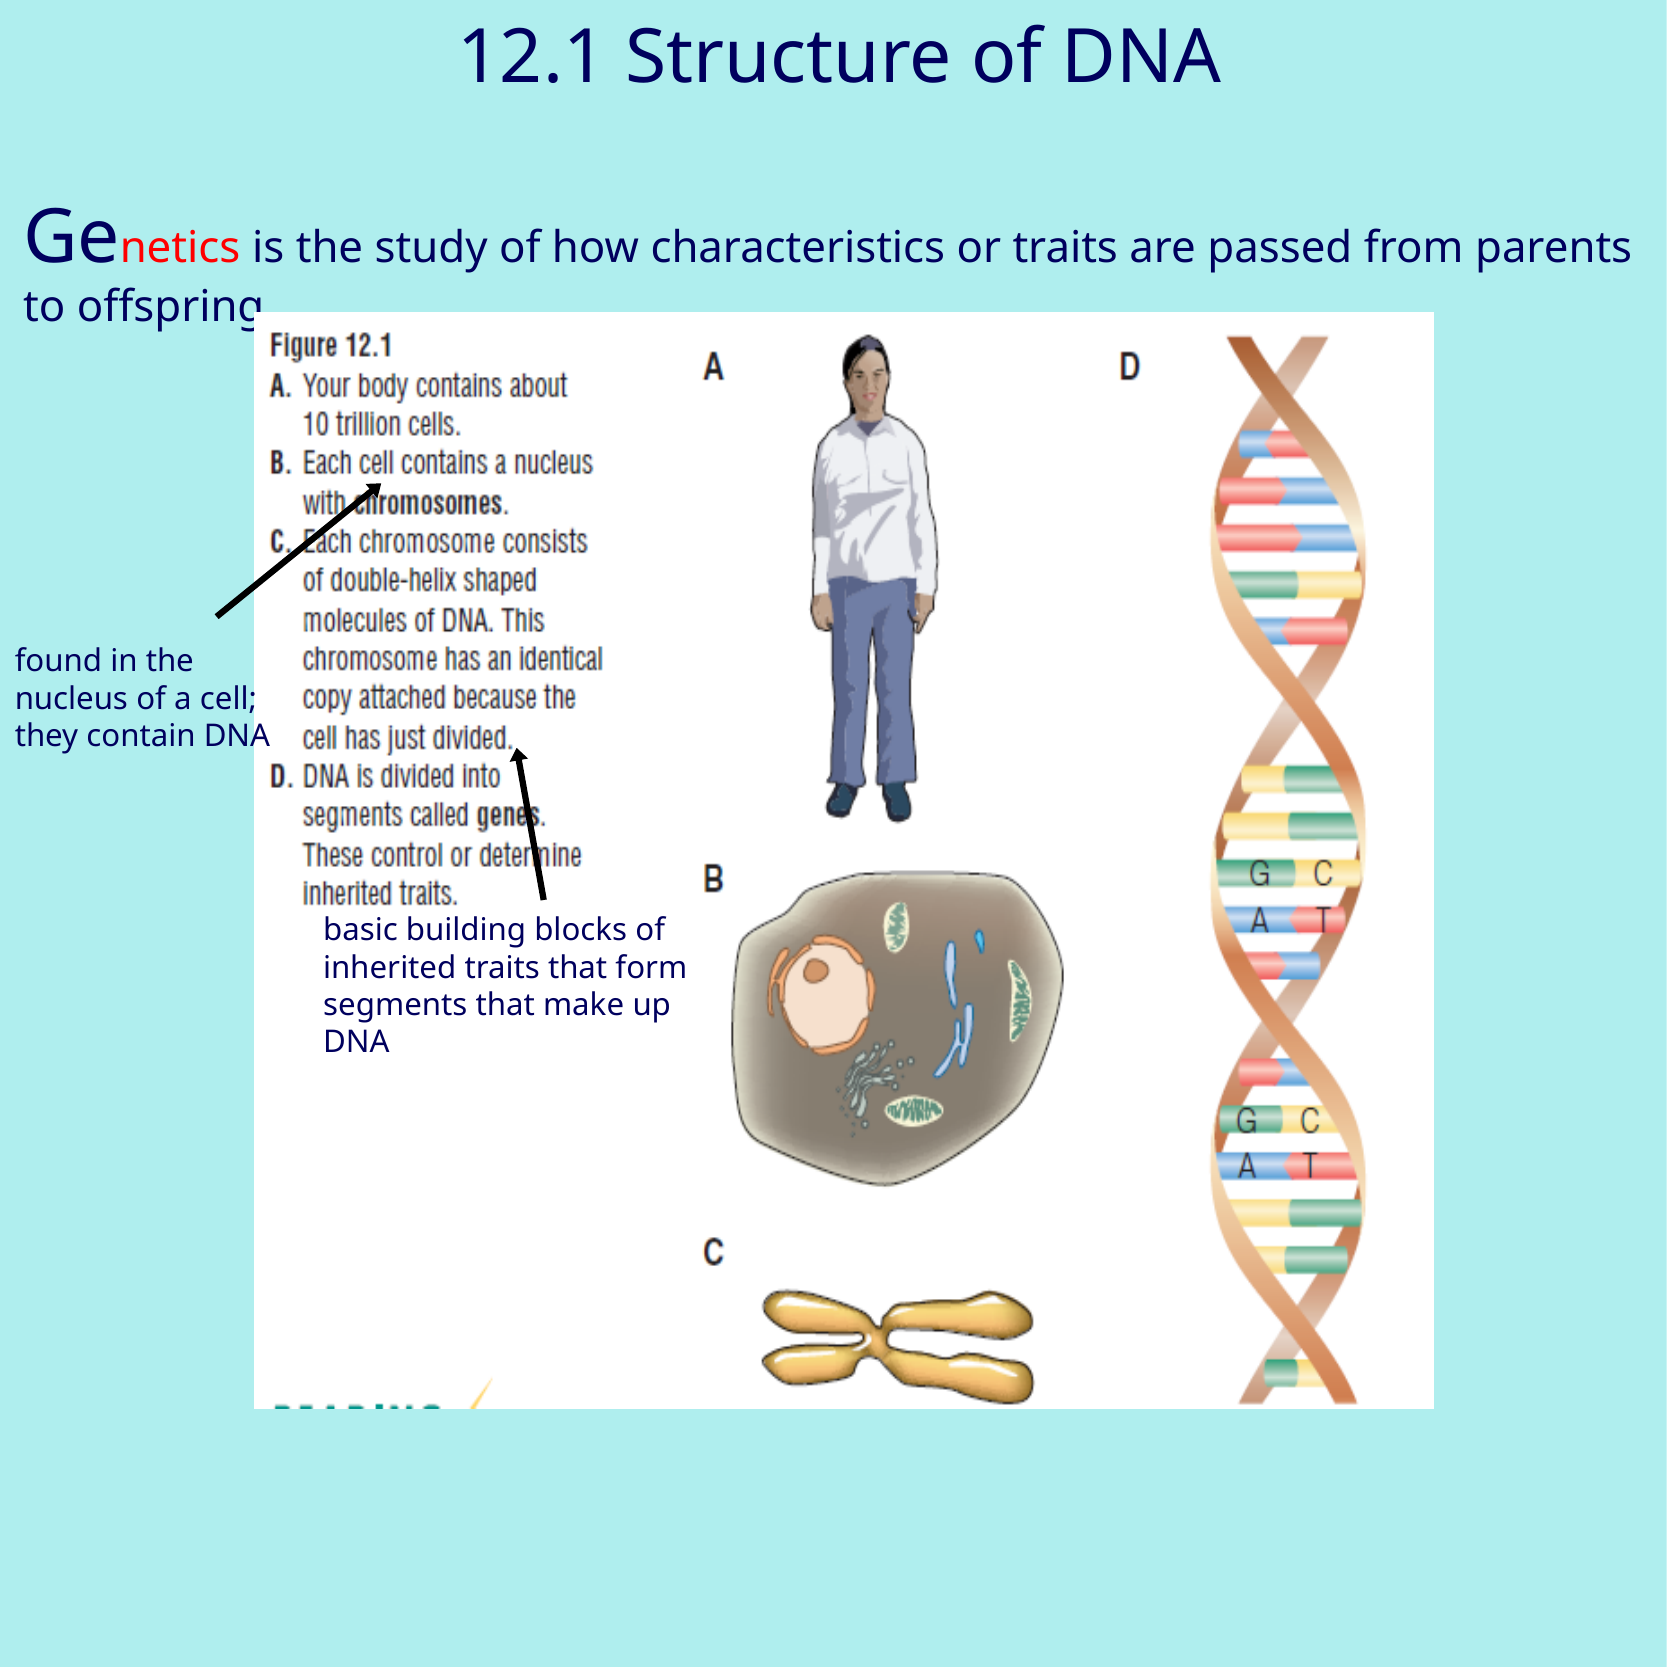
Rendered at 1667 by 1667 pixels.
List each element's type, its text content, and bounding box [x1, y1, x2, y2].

picture [253, 312, 1434, 1409]
text_box found in the nucleus of a cell; they contain DNA [0, 633, 247, 761]
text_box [216, 482, 382, 617]
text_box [516, 747, 544, 901]
text_box 12.1 Structure of DNA Genetics is the study of how characteristics or traits are passed from parents to offspring. [8, 0, 1667, 338]
